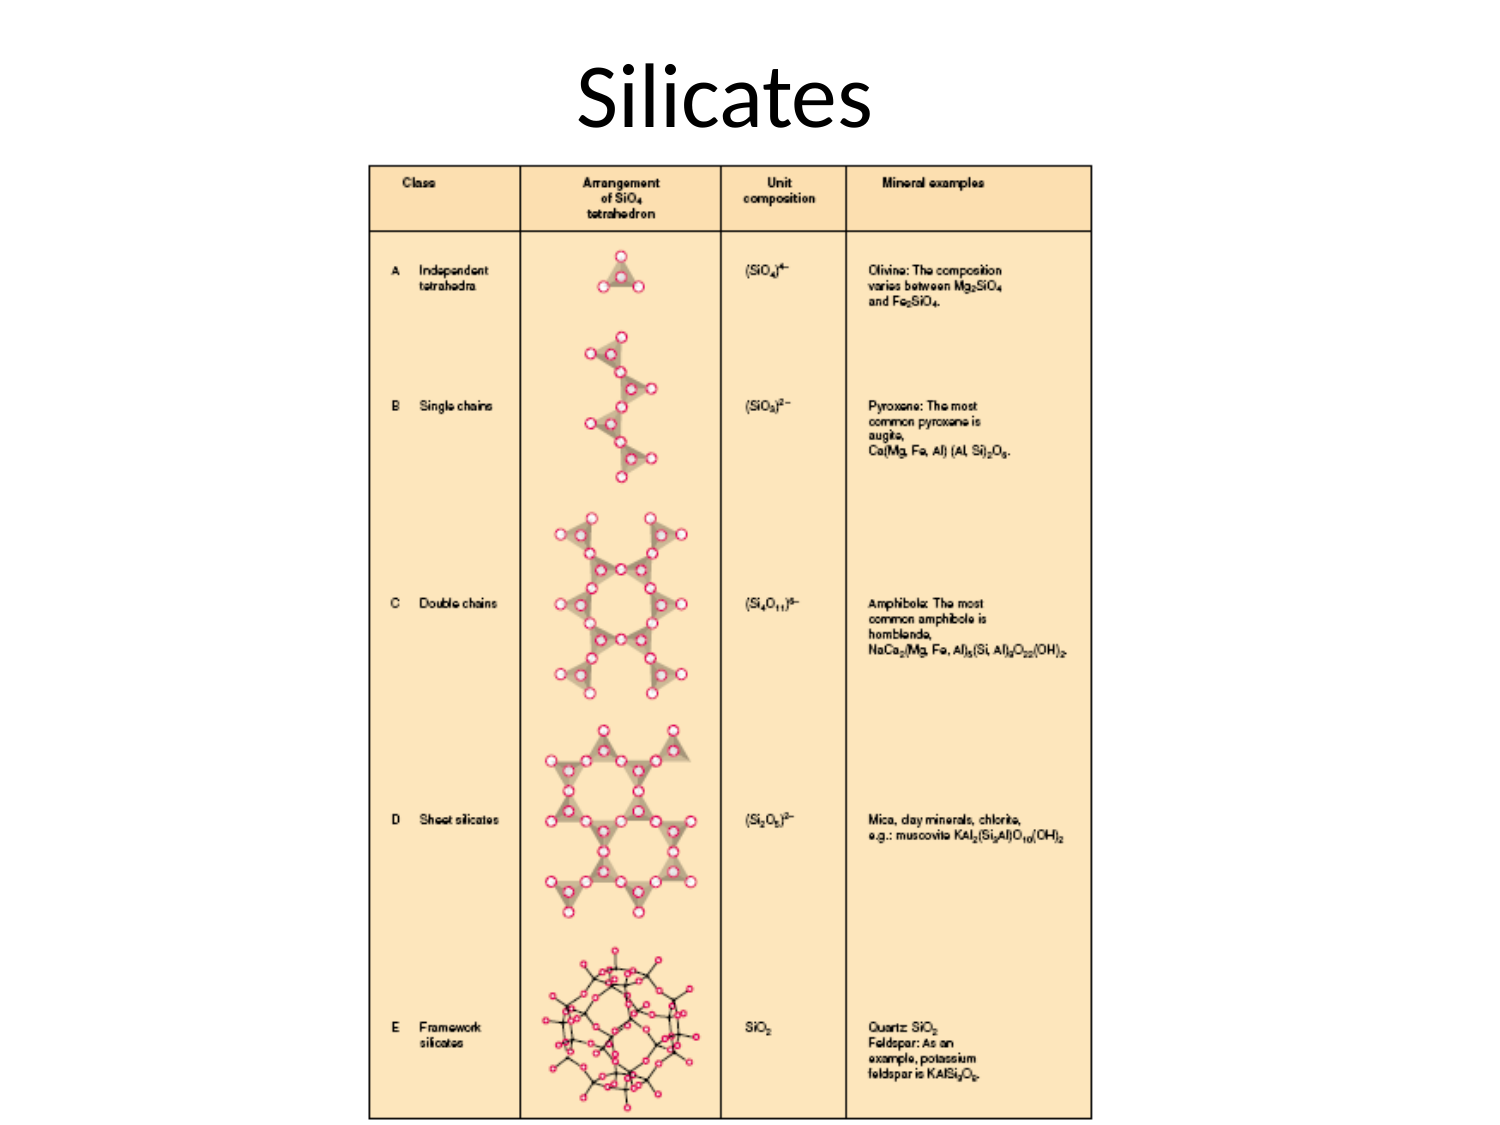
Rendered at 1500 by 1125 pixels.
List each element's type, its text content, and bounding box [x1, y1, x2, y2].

title Silicates [50, 0, 1400, 183]
picture [362, 162, 1096, 1125]
